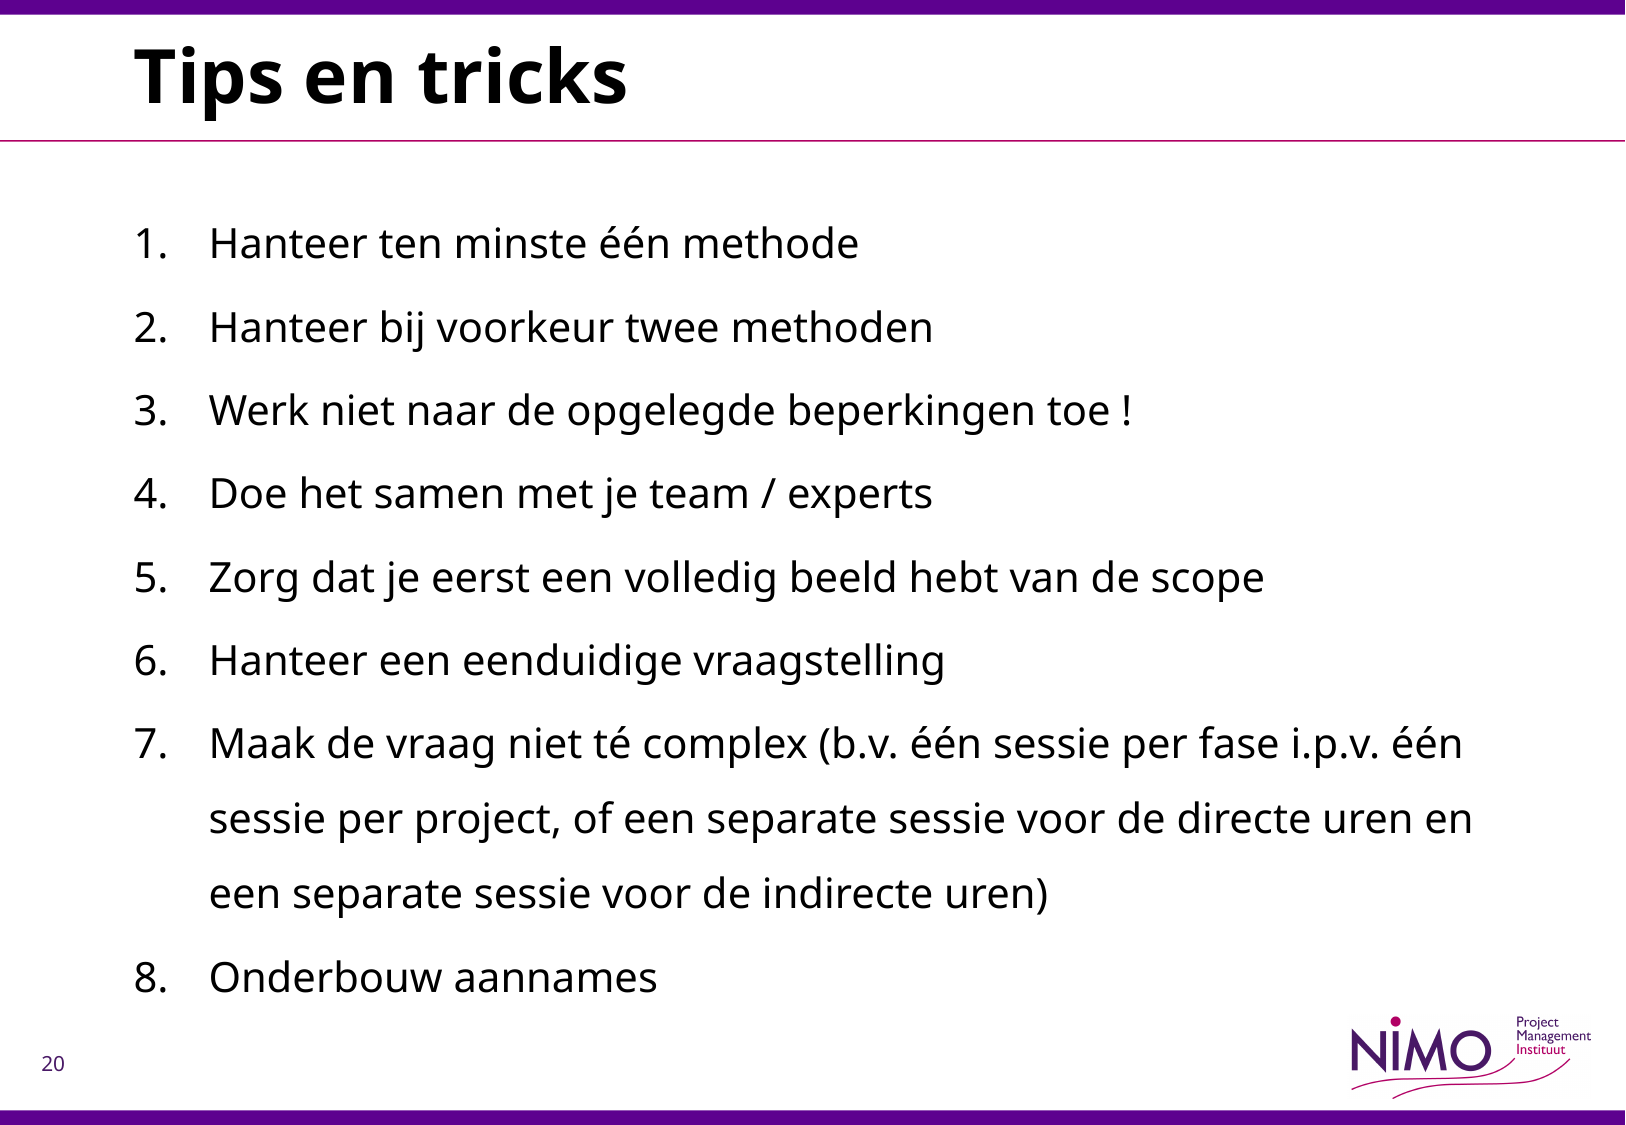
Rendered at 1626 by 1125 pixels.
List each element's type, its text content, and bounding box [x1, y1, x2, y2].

list Hanteer ten minste één methode Hanteer bij voorkeur twee methoden Werk niet naar de opgelegde beperkingen toe ! Doe het samen met je team / experts Zorg dat je eerst een volledig beeld hebt van de scope Hanteer een eenduidige vraagstelling Maak de vraag niet té complex (b.v. één sessie per fase i.p.v. één sessie per project, of een separate sessie voor de directe uren en een separate sessie voor de indirecte uren) Onderbouw aannames [118, 184, 1514, 953]
picture [1347, 1014, 1591, 1099]
title Tips en tricks [118, 10, 1625, 137]
